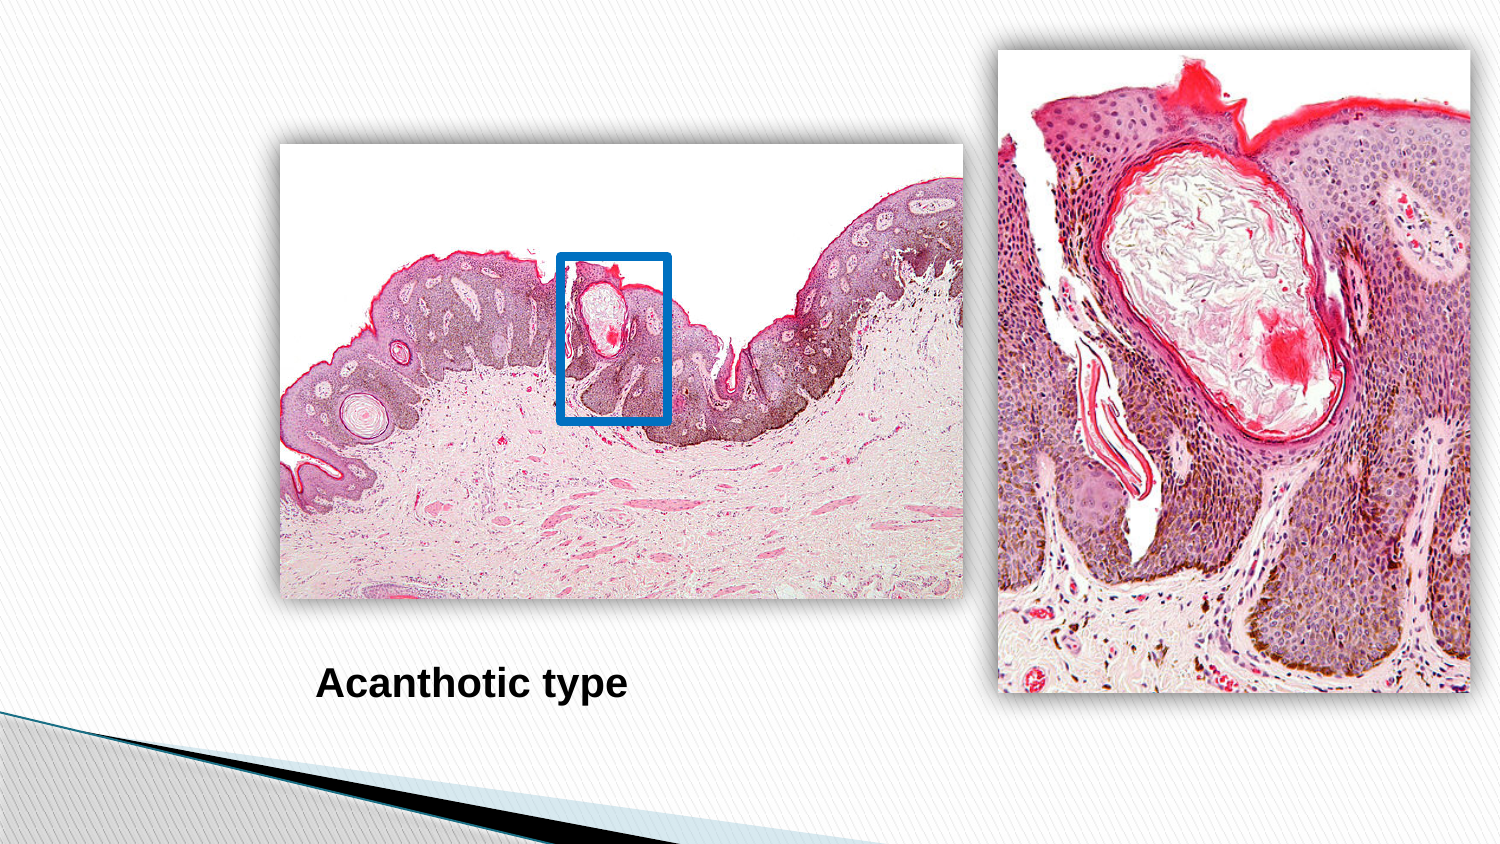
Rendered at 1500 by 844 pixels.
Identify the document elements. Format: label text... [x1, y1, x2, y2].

picture [997, 49, 1471, 694]
picture [280, 144, 963, 599]
text_box Acanthotic type [299, 646, 1200, 716]
